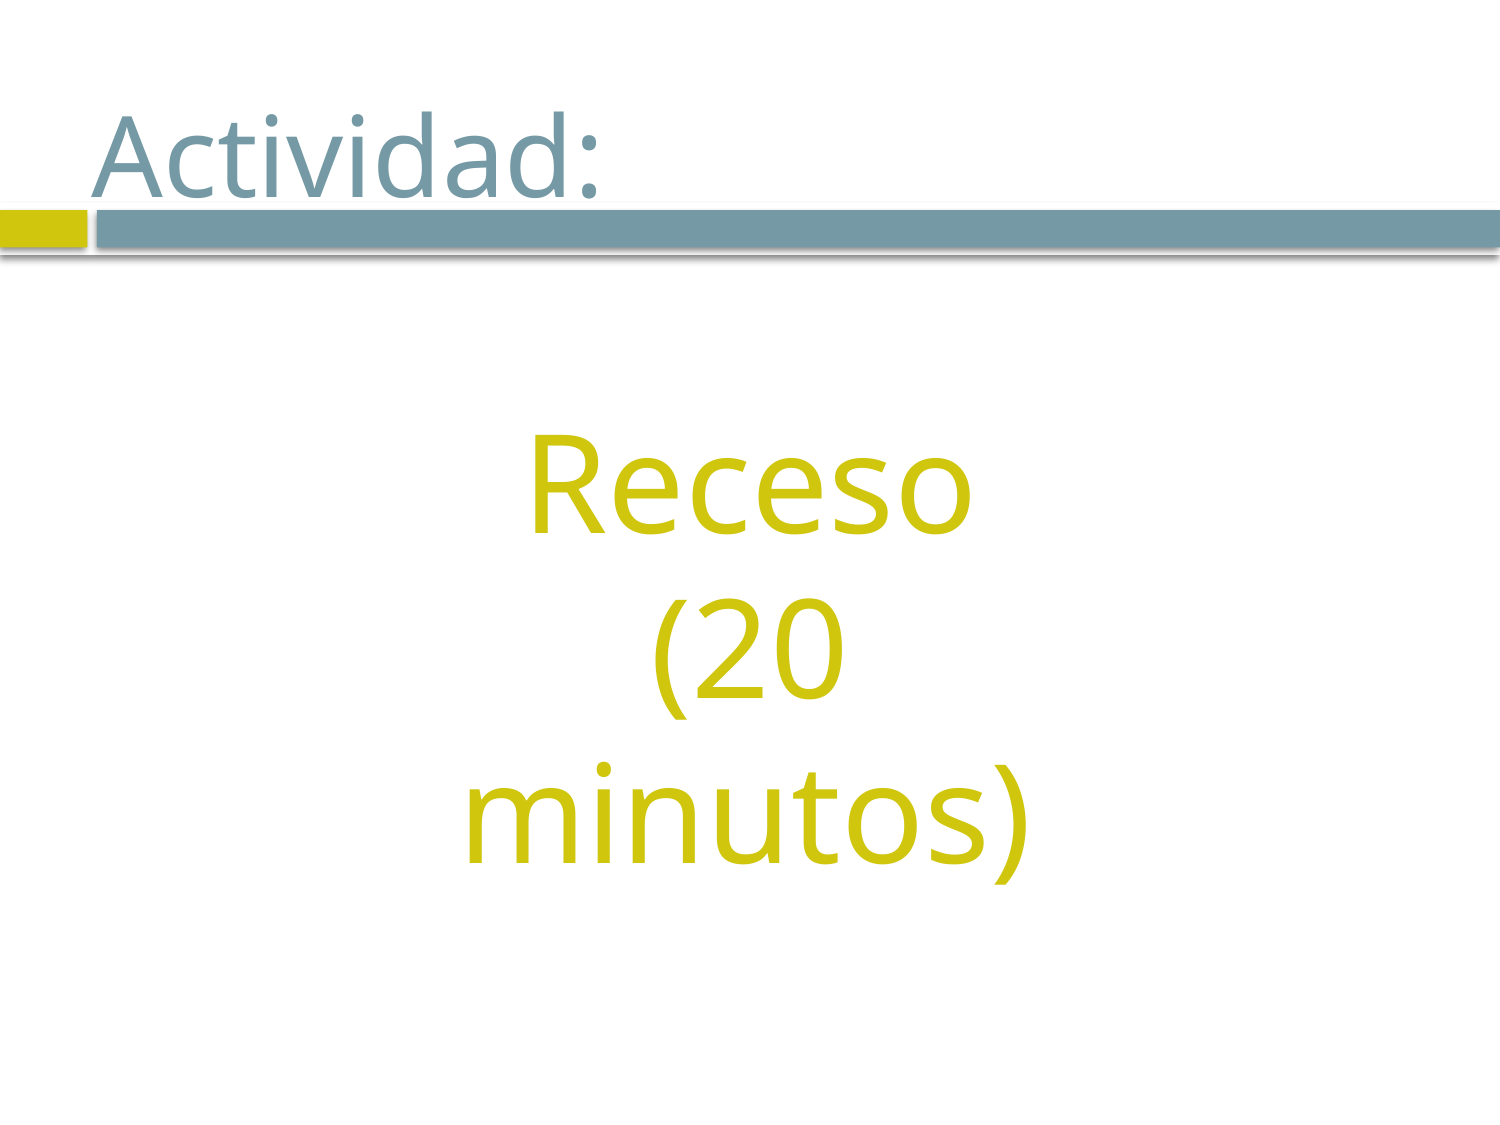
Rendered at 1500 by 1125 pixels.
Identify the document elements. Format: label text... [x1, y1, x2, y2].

text_box Actividad: [76, 77, 621, 228]
text_box Receso (20 minutos) [393, 388, 1107, 898]
